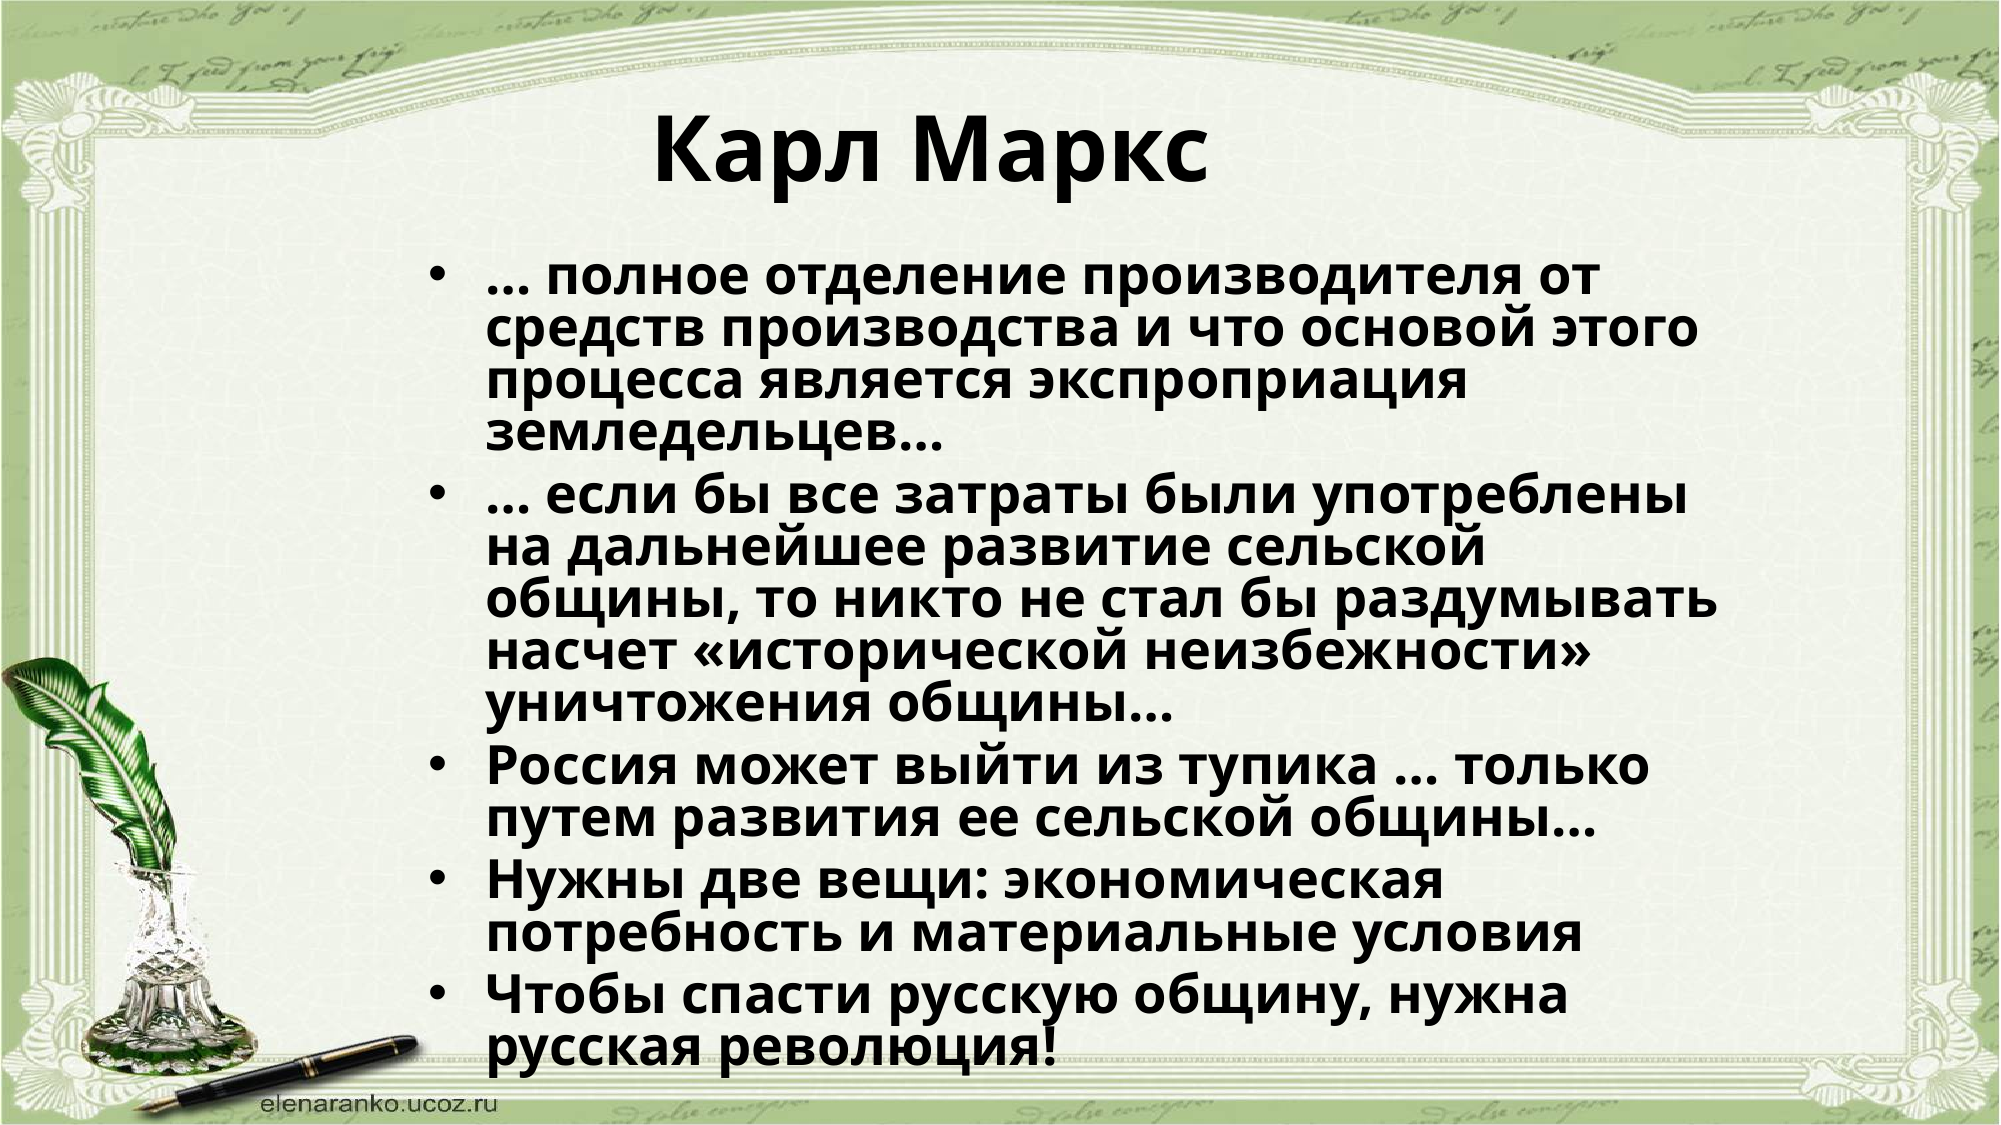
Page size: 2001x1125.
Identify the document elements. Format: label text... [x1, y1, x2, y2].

text_box Карл Маркс [255, 81, 1606, 200]
text_box … полное отделение производителя от средств производства и что основой этого процесса является экспроприация земледельцев… … если бы все затраты были употреблены на дальнейшее развитие сельской общины, то никто не стал бы раздумывать насчет «исторической неизбежности» уничтожения общины… Россия может выйти из тупика … только путем развития ее сельской общины… Нужны две вещи: экономическая потребность и материальные условия Чтобы спасти русскую общину, нужна русская революция! [414, 246, 1767, 1090]
picture [0, 0, 2001, 1125]
